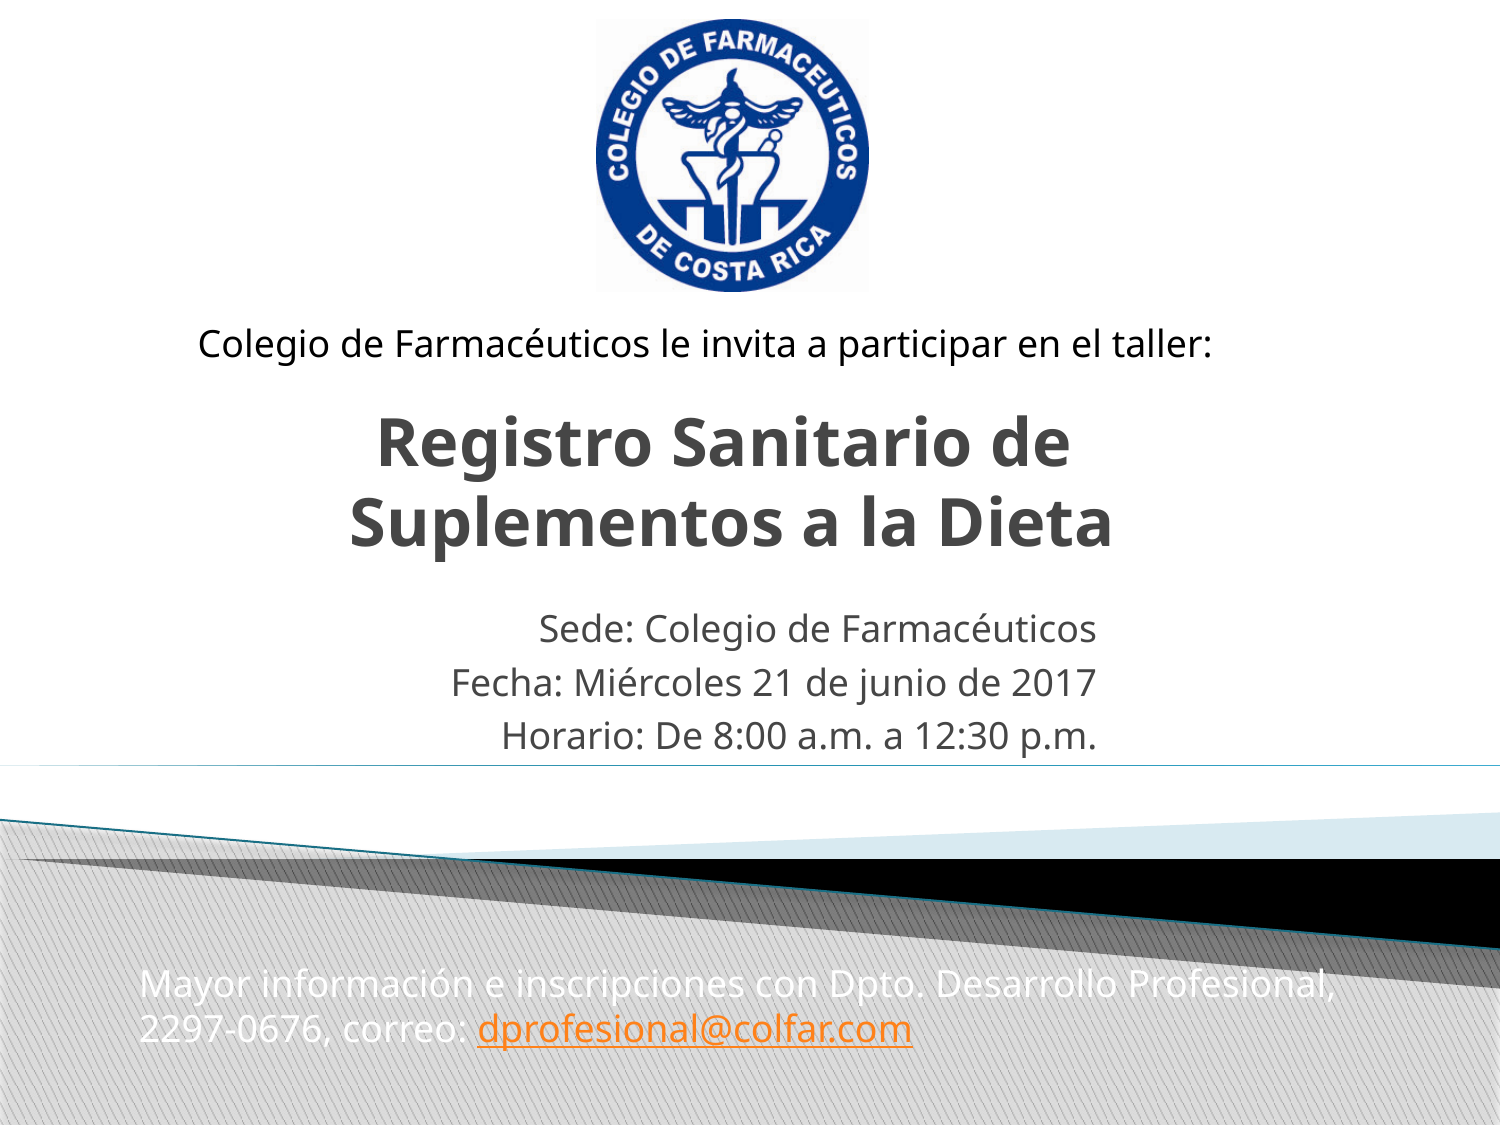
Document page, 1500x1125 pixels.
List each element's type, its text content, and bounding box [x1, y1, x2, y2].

subtitle Sede: Colegio de Farmacéuticos Fecha: Miércoles 21 de junio de 2017 Horario: De 8:00 a.m. a 12:30 p.m. [395, 597, 1116, 795]
text_box Colegio de Farmacéuticos le invita a participar en el taller: [182, 312, 1294, 373]
picture [5, 859, 1500, 989]
picture [596, 18, 870, 292]
text_box Mayor información e inscripciones con Dpto. Desarrollo Profesional, 2297-0676, correo: dprofesional@colfar.com [123, 952, 1459, 1064]
title Registro Sanitario de Suplementos a la Dieta [242, 373, 1223, 568]
